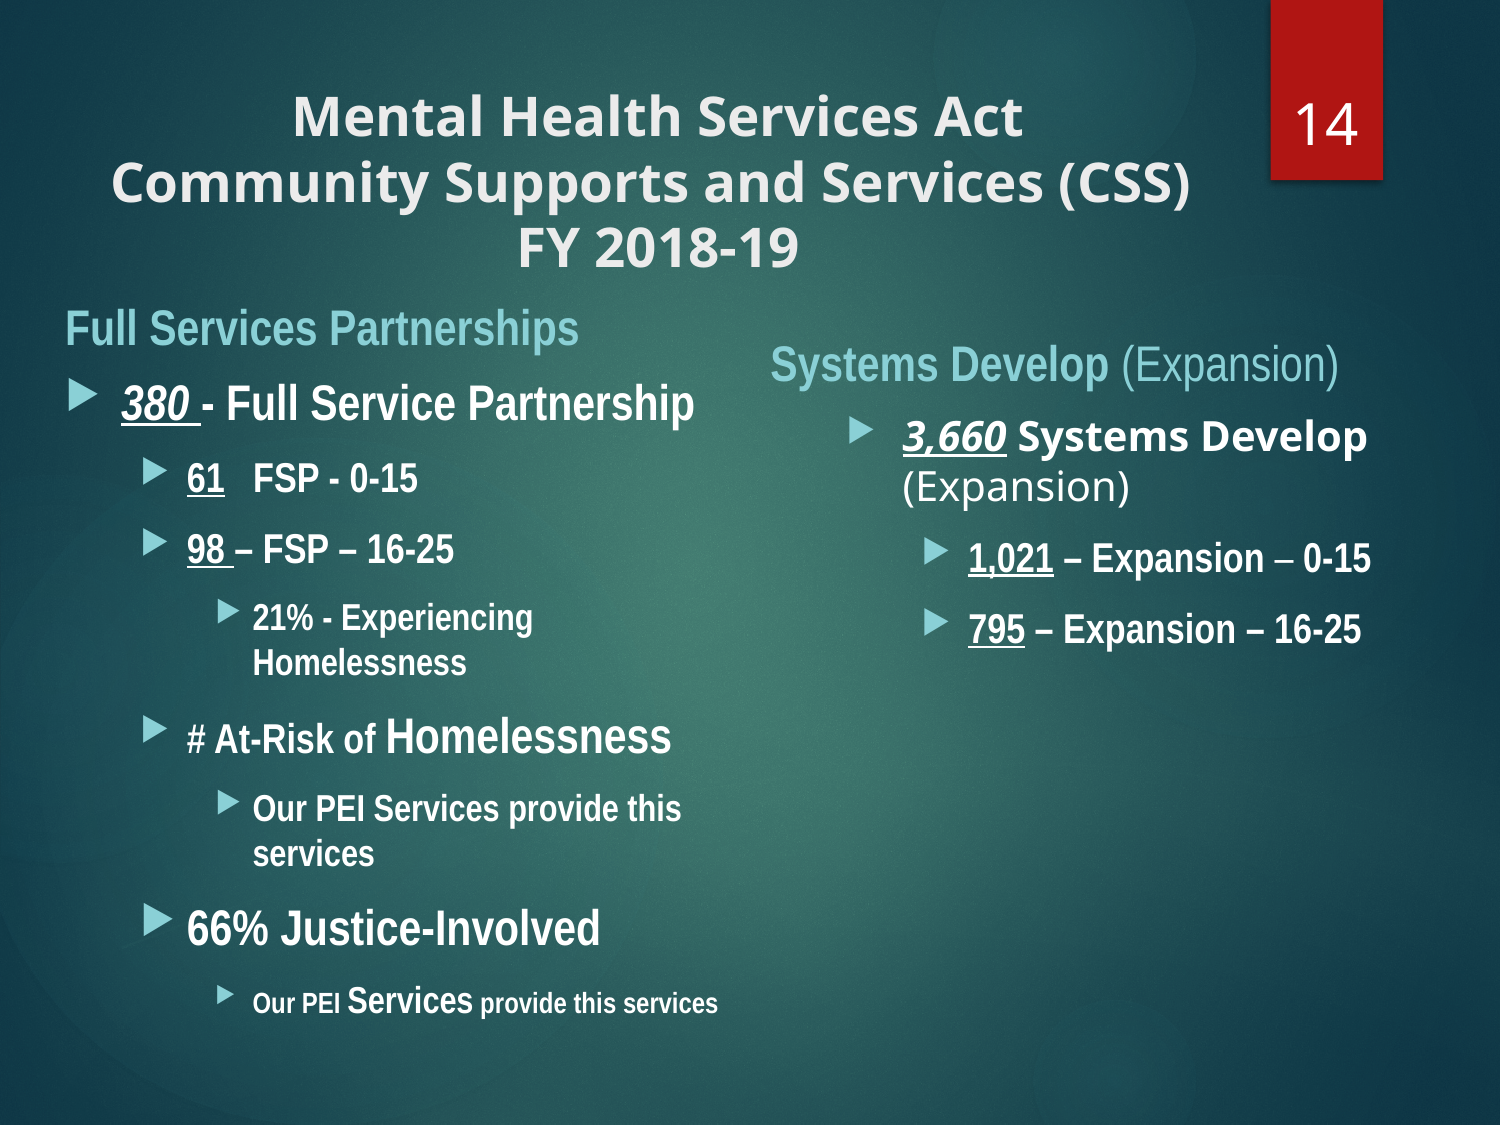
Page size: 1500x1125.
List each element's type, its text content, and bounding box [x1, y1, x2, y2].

list Systems Develop (Expansion) [755, 310, 1437, 399]
list 380 - Full Service Partnership 61 FSP - 0-15 98 – FSP – 16-25 21% - Experiencing Homelessness # At-Risk of Homelessness Our PEI Services provide this services 66% Justice-Involved Our PEI Services provide this services [50, 362, 775, 1088]
list Full Services Partnerships [50, 268, 638, 362]
title Mental Health Services Act Community Supports and Services (CSS) FY 2018-19 [79, 74, 1237, 304]
slide_number 14 [1273, 48, 1378, 175]
list 3,660 Systems Develop (Expansion) 1,021 – Expansion – 0-15 795 – Expansion – 16-25 [831, 401, 1436, 1021]
